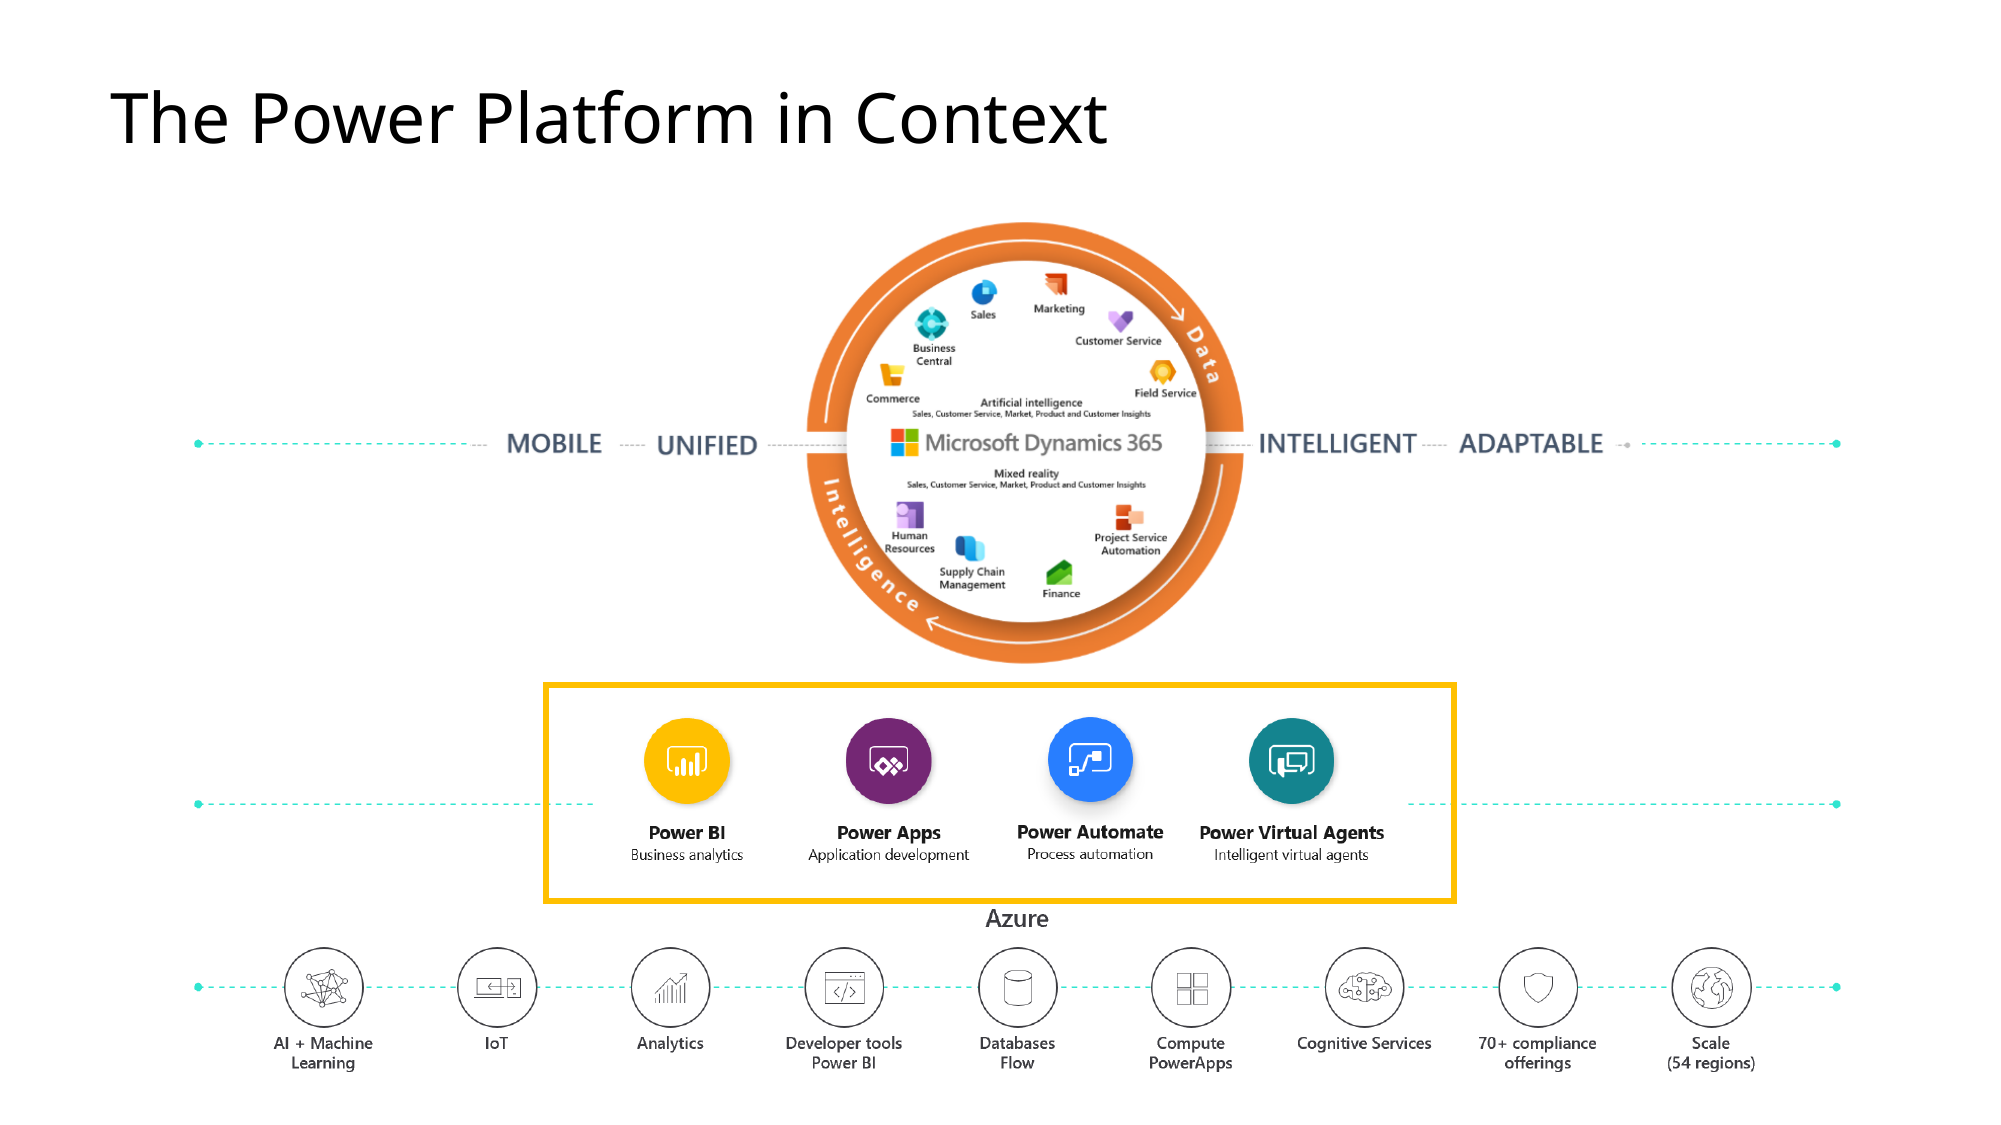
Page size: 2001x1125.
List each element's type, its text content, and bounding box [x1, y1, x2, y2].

title The Power Platform in Context [95, 75, 2000, 166]
picture [106, 198, 1938, 1125]
